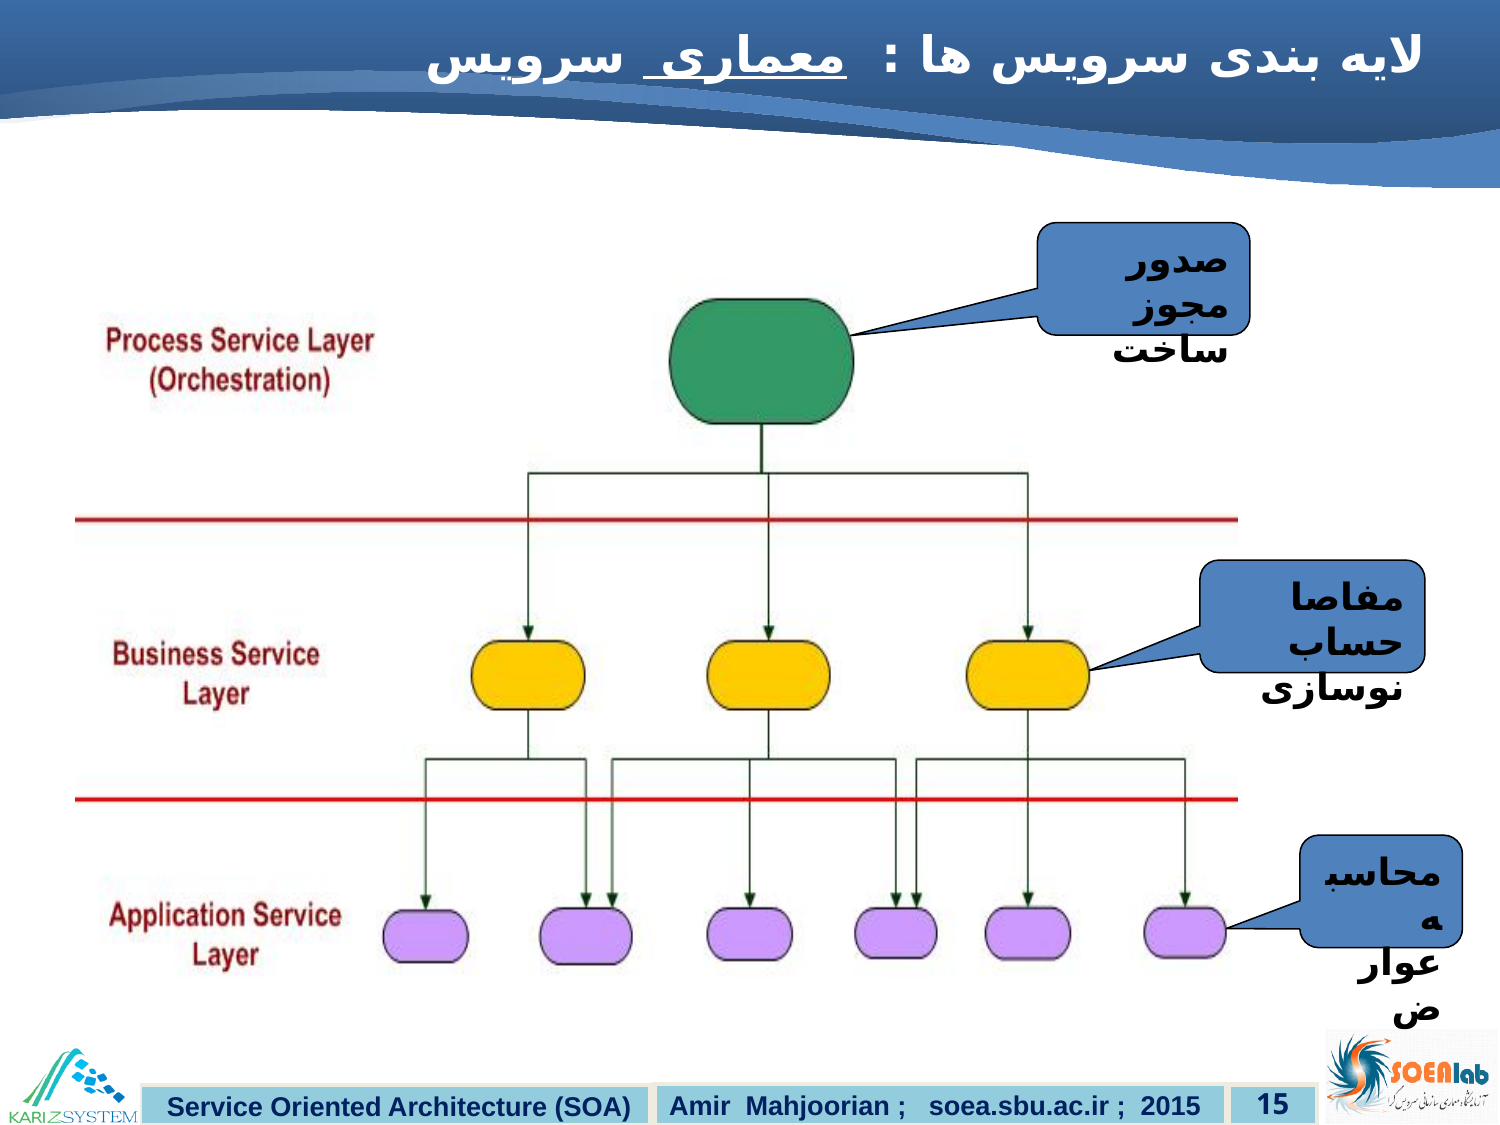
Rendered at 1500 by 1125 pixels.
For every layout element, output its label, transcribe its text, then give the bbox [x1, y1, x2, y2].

picture [1325, 1029, 1498, 1124]
title لایه بندی سرویس ها : معماری سرویس [70, 0, 1442, 106]
text_box محاسبه عوارض [1241, 835, 1463, 948]
text_box صدور مجوز ساخت [1037, 222, 1250, 333]
text_box مفاصا حساب نوسازی [1241, 560, 1425, 673]
picture [74, 247, 1238, 1002]
picture [5, 1046, 140, 1125]
